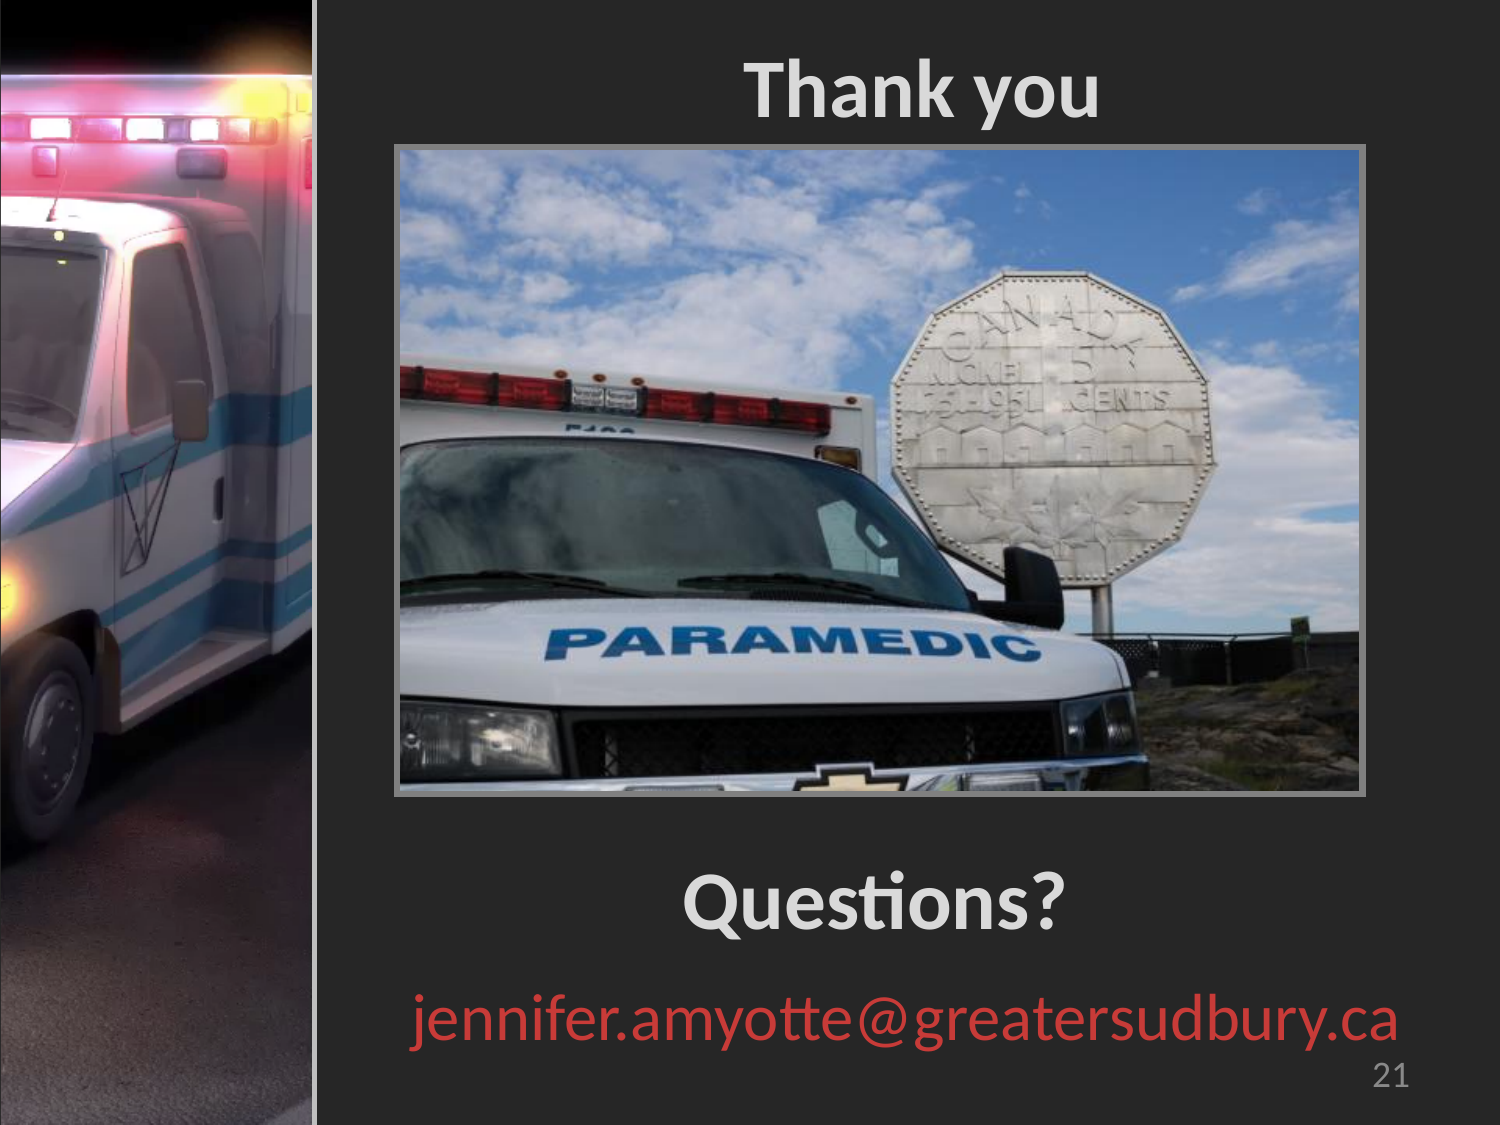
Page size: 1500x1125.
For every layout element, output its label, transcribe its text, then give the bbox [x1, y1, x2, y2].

title Questions? [335, 803, 1424, 954]
slide_number 21 [1074, 1042, 1425, 1103]
picture [399, 149, 1360, 792]
list jennifer.amyotte@greatersudbury.ca [312, 966, 1500, 1085]
picture [0, 0, 312, 1125]
list Thank you [312, 0, 1500, 150]
